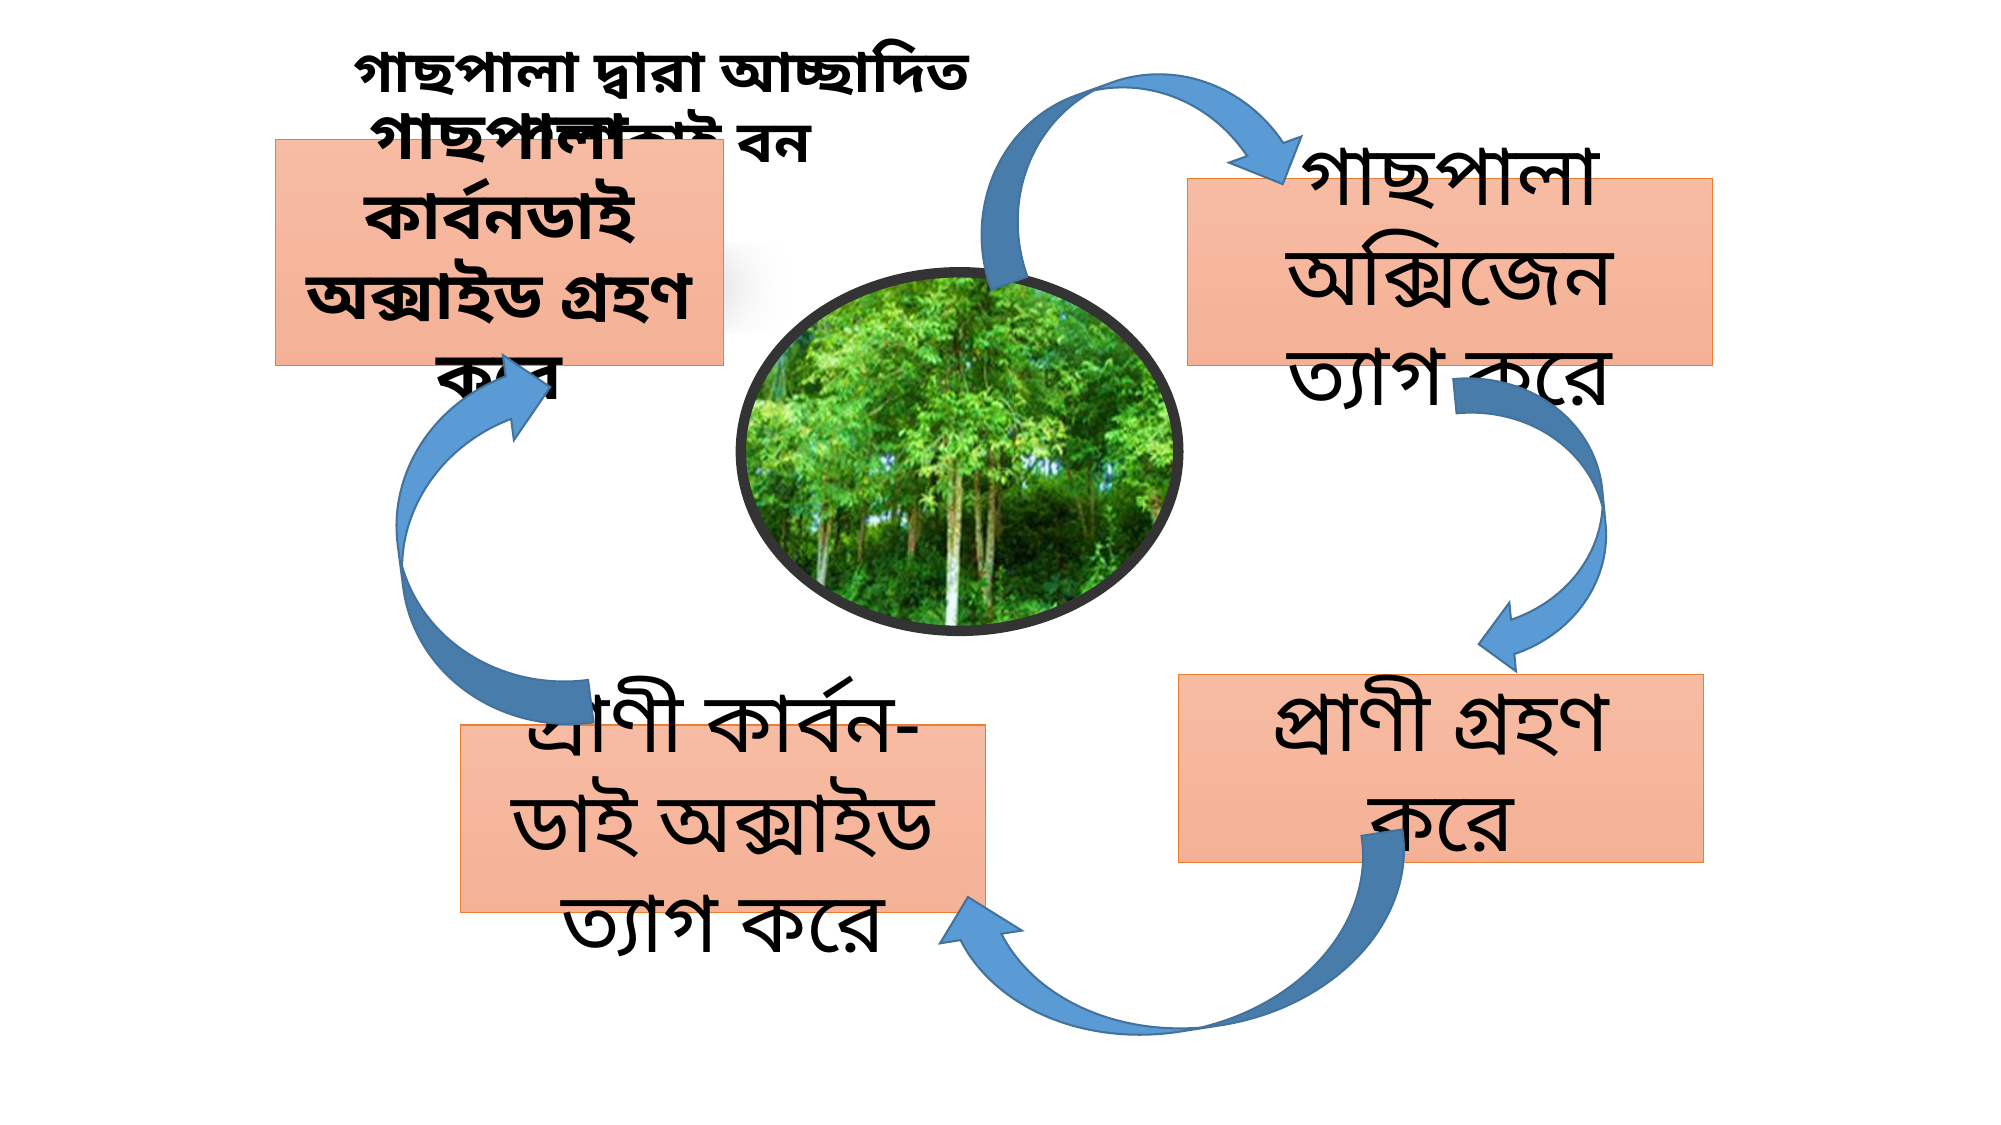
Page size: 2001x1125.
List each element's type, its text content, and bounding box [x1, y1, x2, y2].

text_box [395, 352, 595, 726]
text_box [938, 828, 1405, 1036]
text_box প্রাণী কার্বন-ডাই অক্সাইড ত্যাগ করে [460, 724, 986, 913]
text_box [1452, 377, 1608, 674]
text_box প্রাণী গ্রহণ করে [1178, 674, 1704, 863]
text_box গাছপালা অক্সিজেন ত্যাগ করে [1187, 178, 1713, 366]
text_box গাছপালা কার্বনডাই অক্সাইড গ্রহণ করে [275, 139, 724, 366]
text_box [980, 73, 1304, 272]
text_box গাছপালা দ্বারা আচ্ছাদিত এলাকাই বন [272, 26, 1051, 182]
picture [740, 272, 1179, 631]
